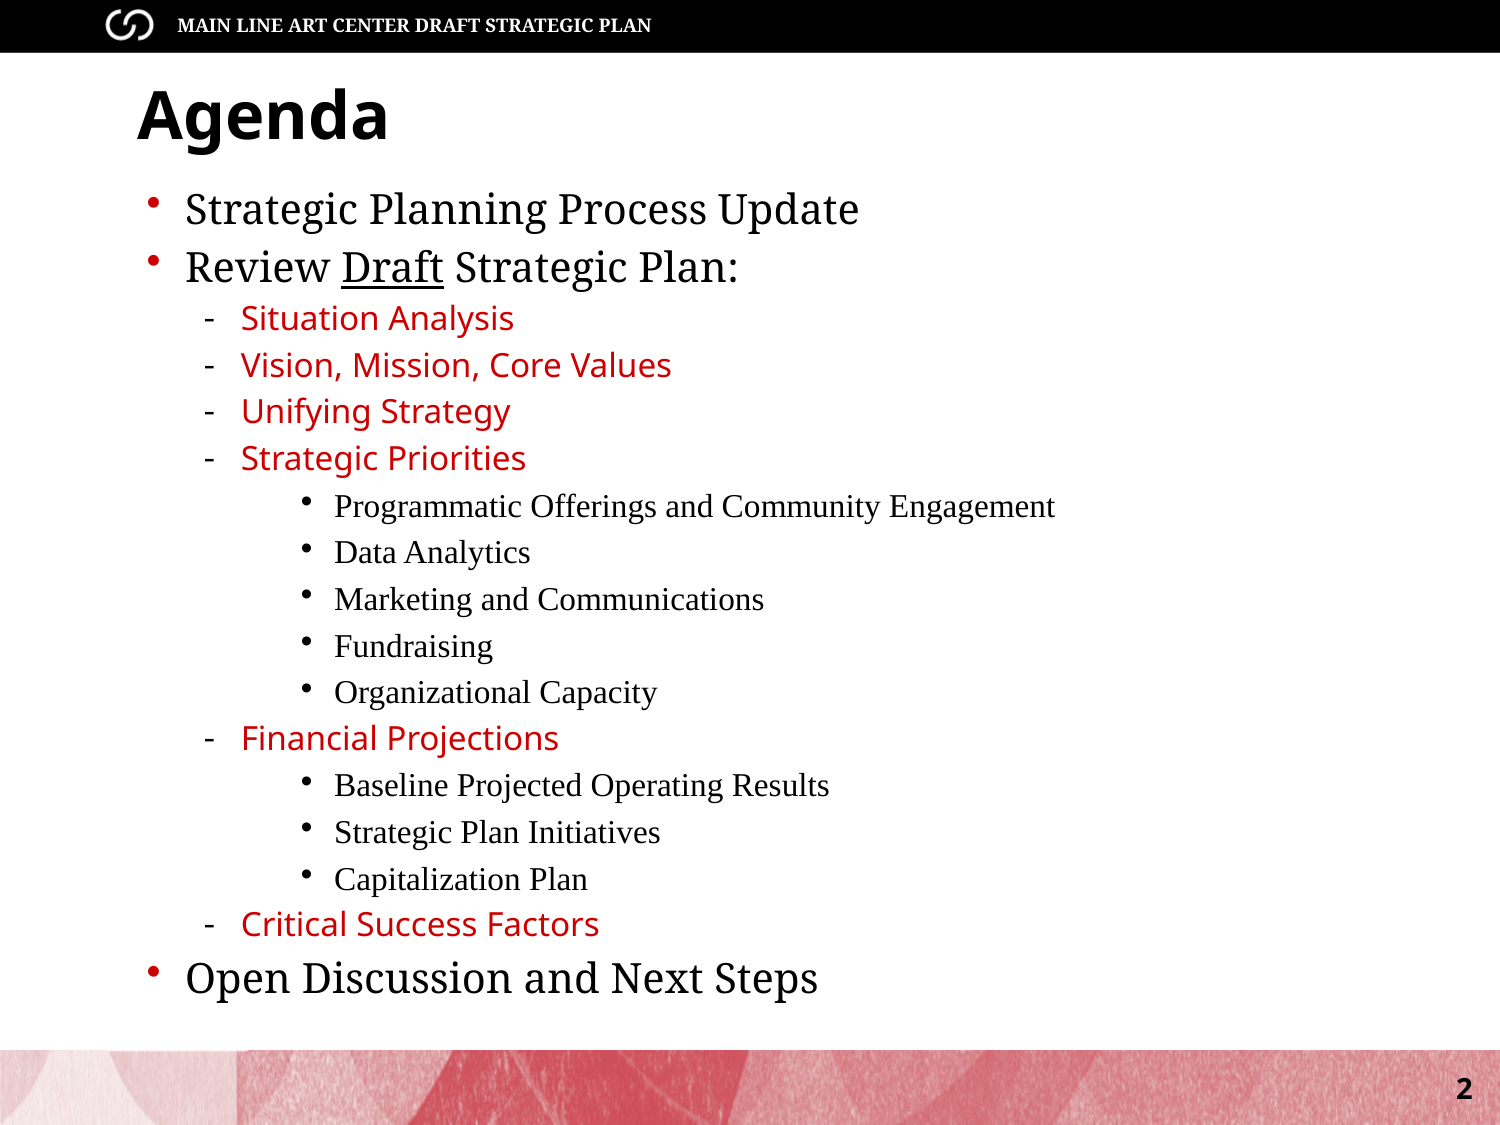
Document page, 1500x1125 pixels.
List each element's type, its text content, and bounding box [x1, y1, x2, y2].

list Strategic Planning Process Update Review Draft Strategic Plan: Situation Analysis Vision, Mission, Core Values Unifying Strategy Strategic Priorities Programmatic Offerings and Community Engagement Data Analytics Marketing and Communications Fundraising Organizational Capacity Financial Projections Baseline Projected Operating Results Strategic Plan Initiatives Capitalization Plan Critical Success Factors Open Discussion and Next Steps [131, 174, 1482, 1051]
title Agenda [122, 37, 1473, 188]
picture [0, 0, 1500, 53]
picture [0, 1050, 1500, 1125]
